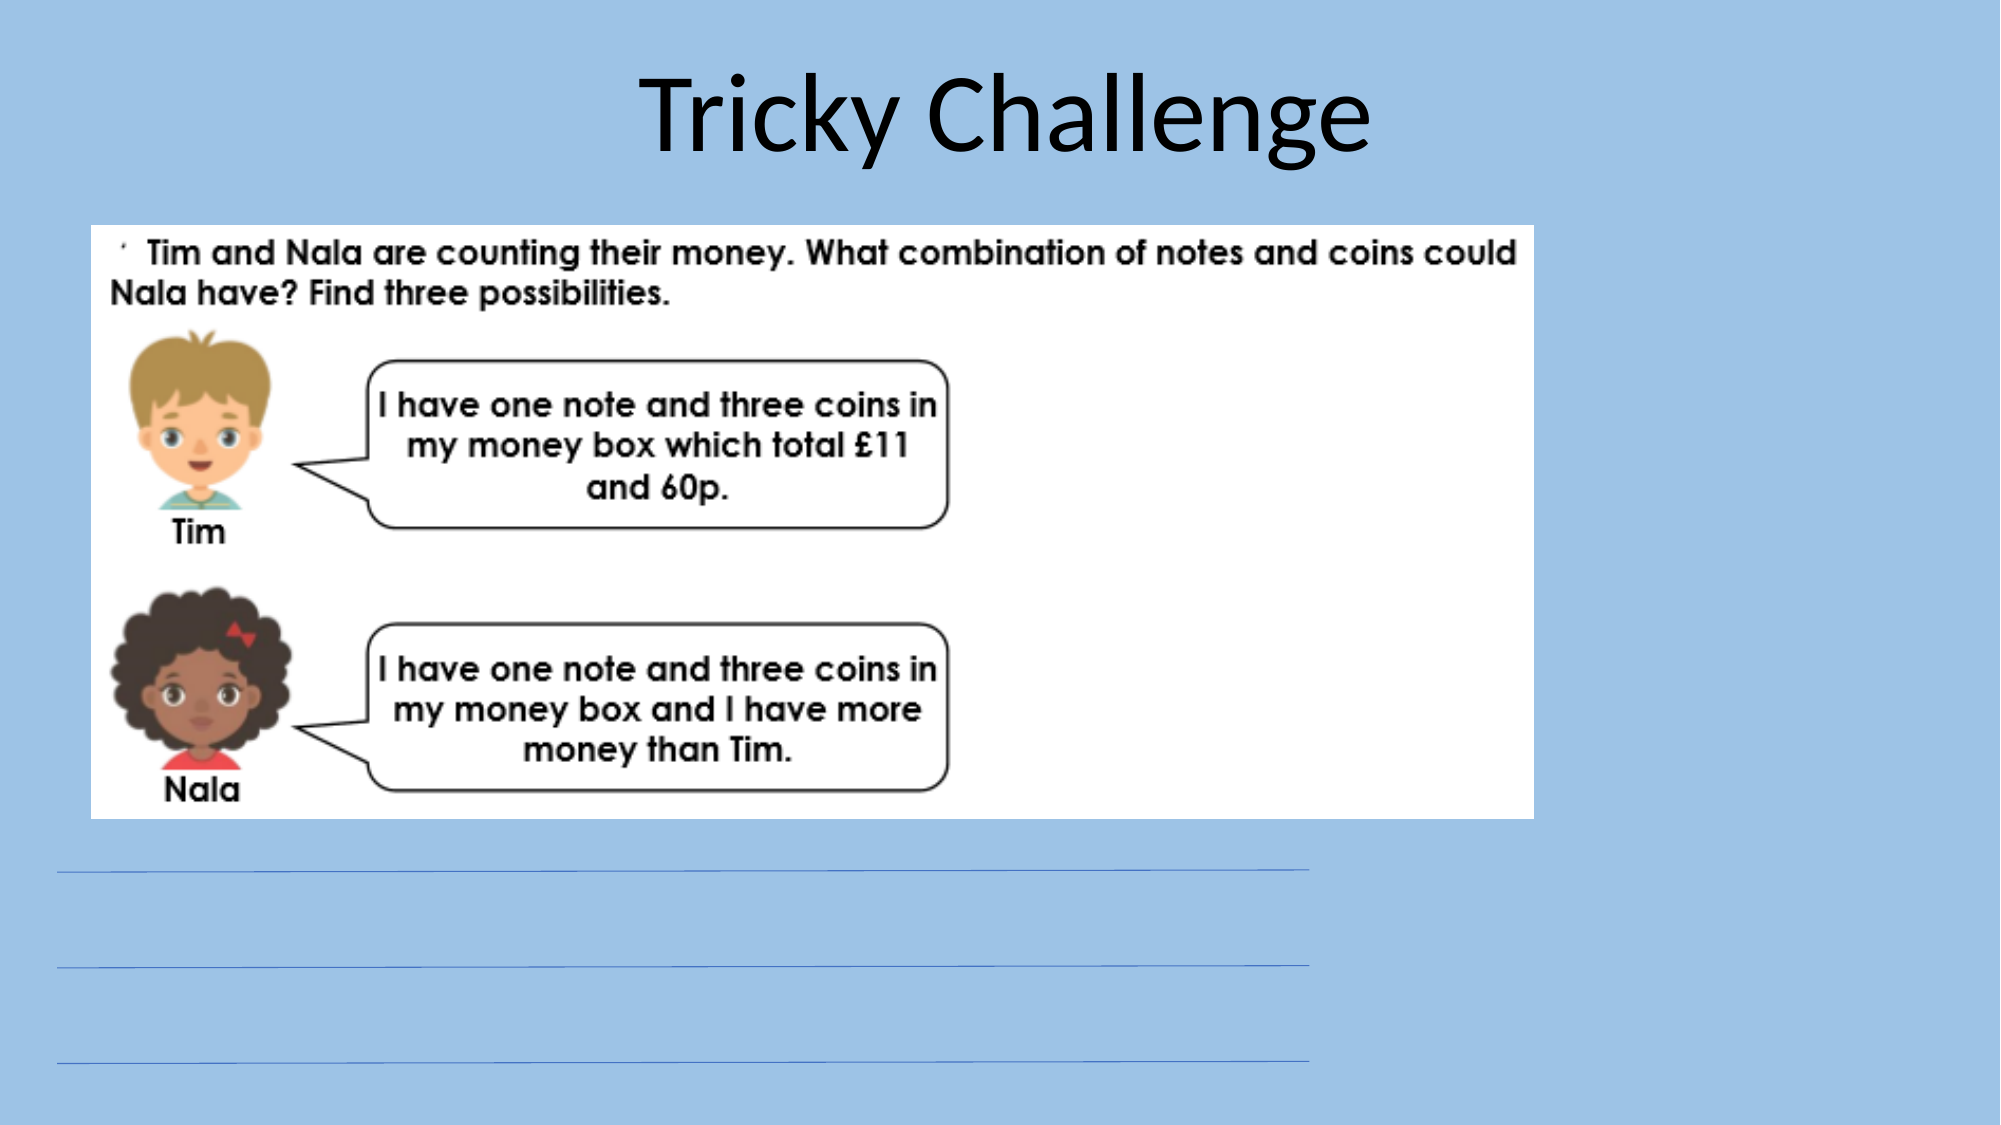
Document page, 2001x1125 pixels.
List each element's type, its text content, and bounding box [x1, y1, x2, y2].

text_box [57, 869, 1310, 873]
picture [91, 225, 1534, 819]
text_box Tricky Challenge [623, 31, 1390, 182]
